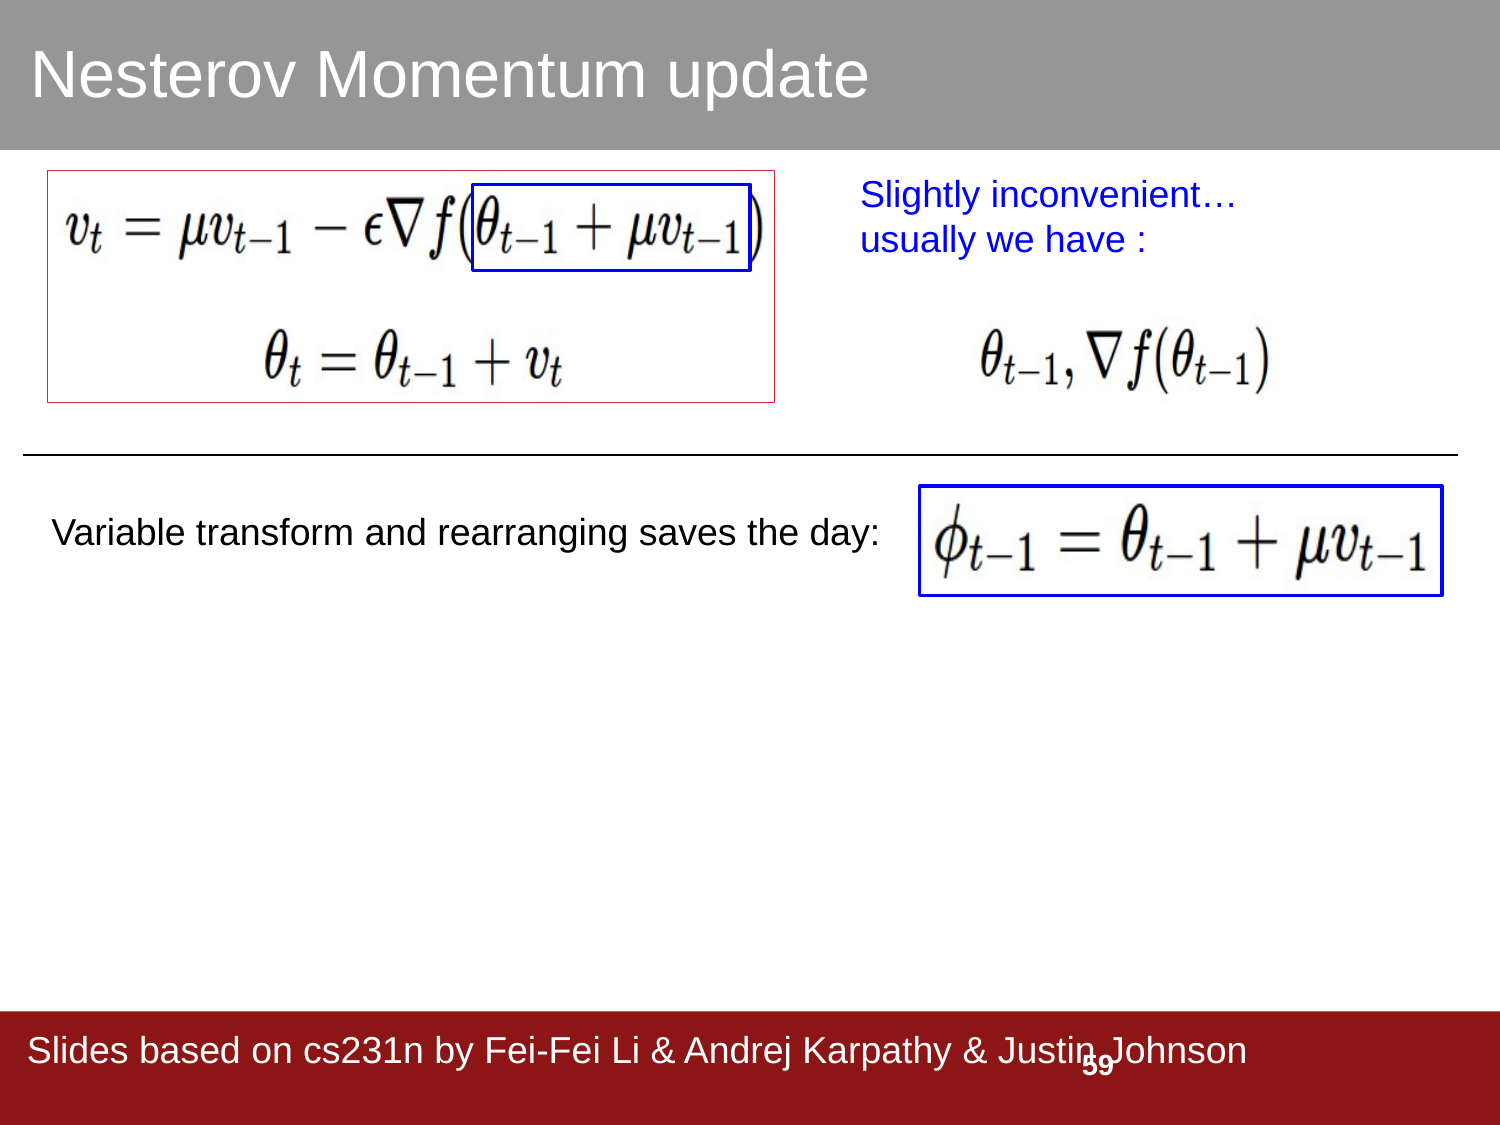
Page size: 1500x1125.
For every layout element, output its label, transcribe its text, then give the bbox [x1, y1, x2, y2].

picture [48, 171, 774, 402]
text_box Nesterov Momentum update [15, 16, 938, 98]
picture [972, 315, 1274, 402]
text_box Slightly inconvenient… usually we have : [845, 154, 1500, 385]
slide_number 59 [1066, 1020, 1157, 1107]
text_box Variable transform and rearranging saves the day: [36, 492, 918, 589]
picture [921, 487, 1441, 594]
